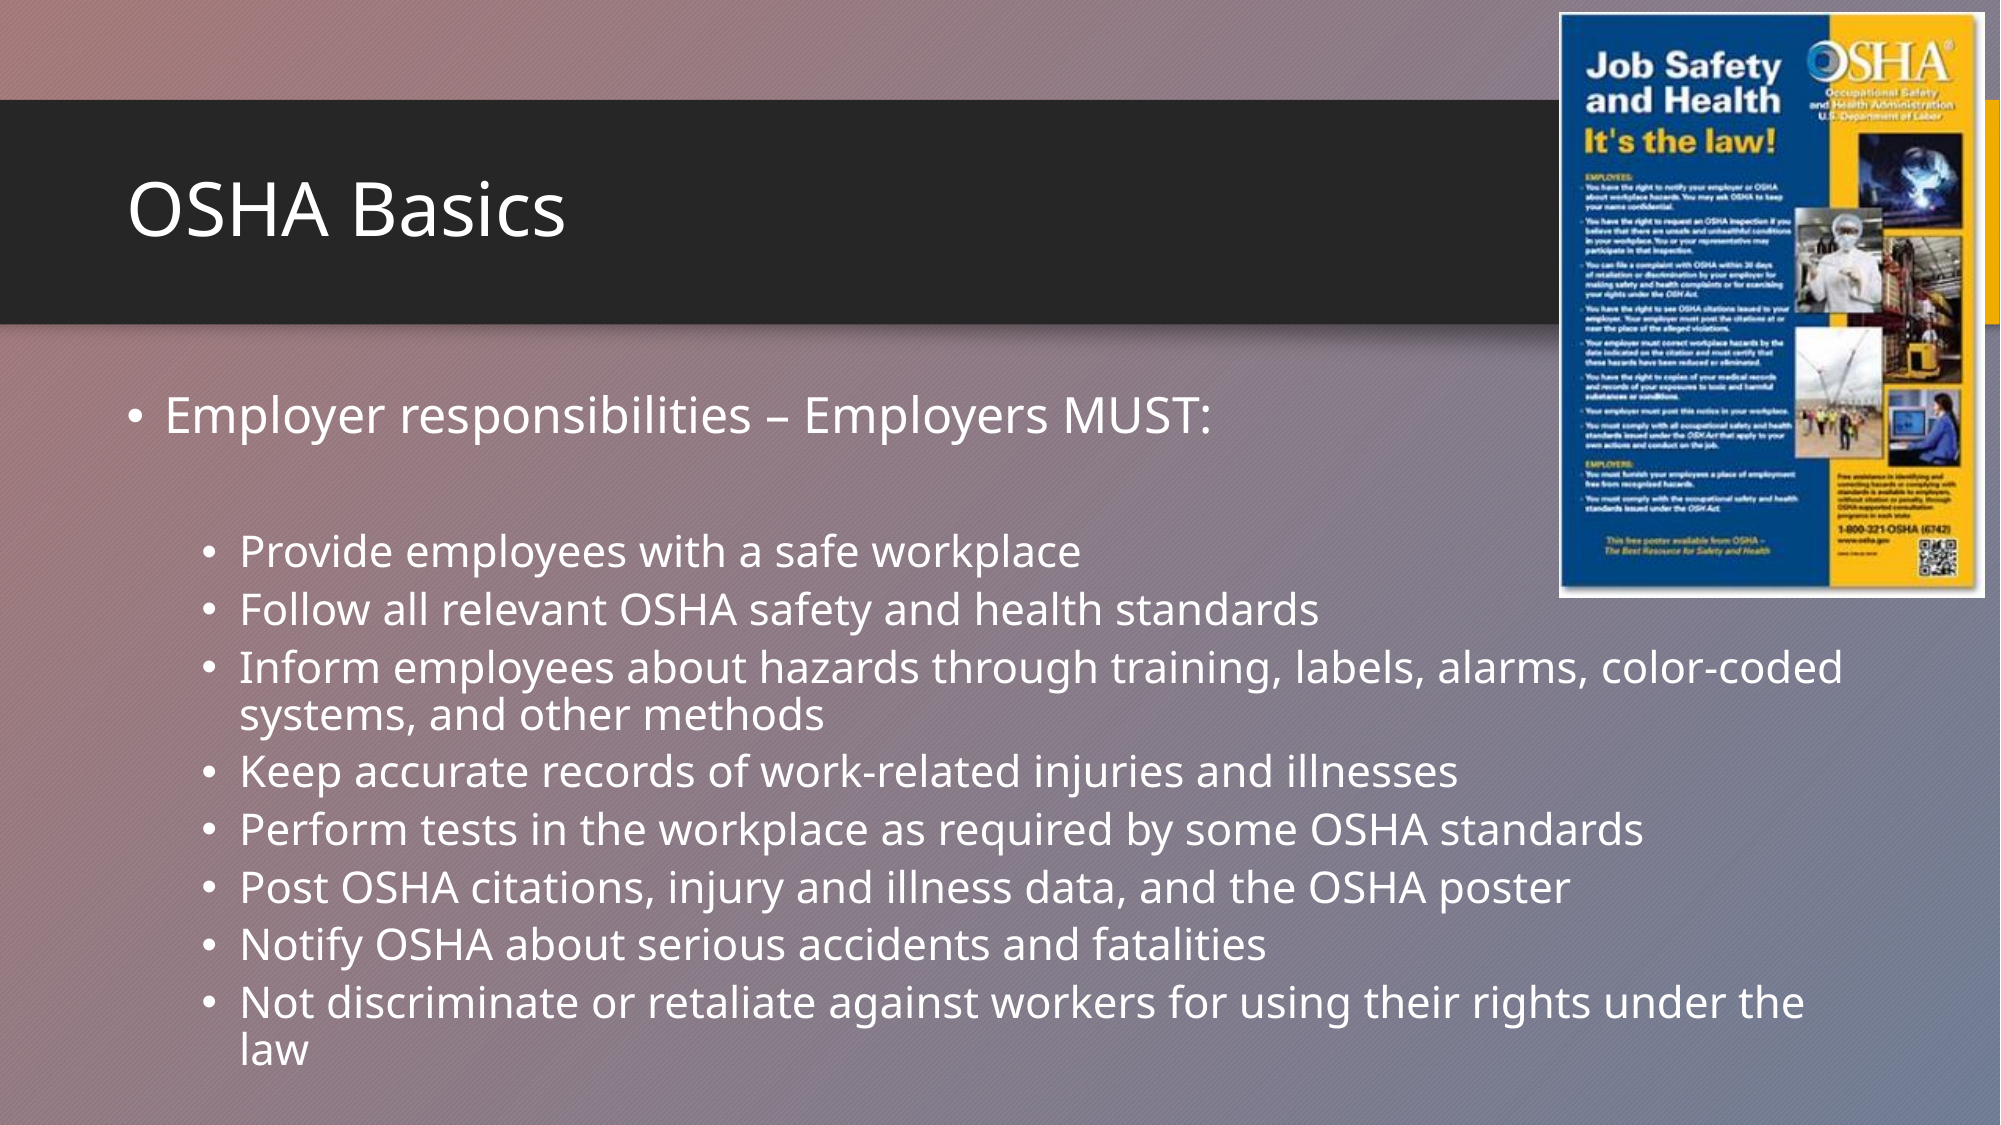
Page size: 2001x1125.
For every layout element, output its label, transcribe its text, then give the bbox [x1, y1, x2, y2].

title OSHA Basics [92, 123, 1559, 301]
picture [0, 12, 2000, 599]
list Employer responsibilities – Employers MUST: Provide employees with a safe workplace Follow all relevant OSHA safety and health standards Inform employees about hazards through training, labels, alarms, color-coded systems, and other methods Keep accurate records of work-related injuries and illnesses Perform tests in the workplace as required by some OSHA standards Post OSHA citations, injury and illness data, and the OSHA poster Notify OSHA about serious accidents and fatalities Not discriminate or retaliate against workers for using their rights under the law [111, 383, 1892, 1125]
